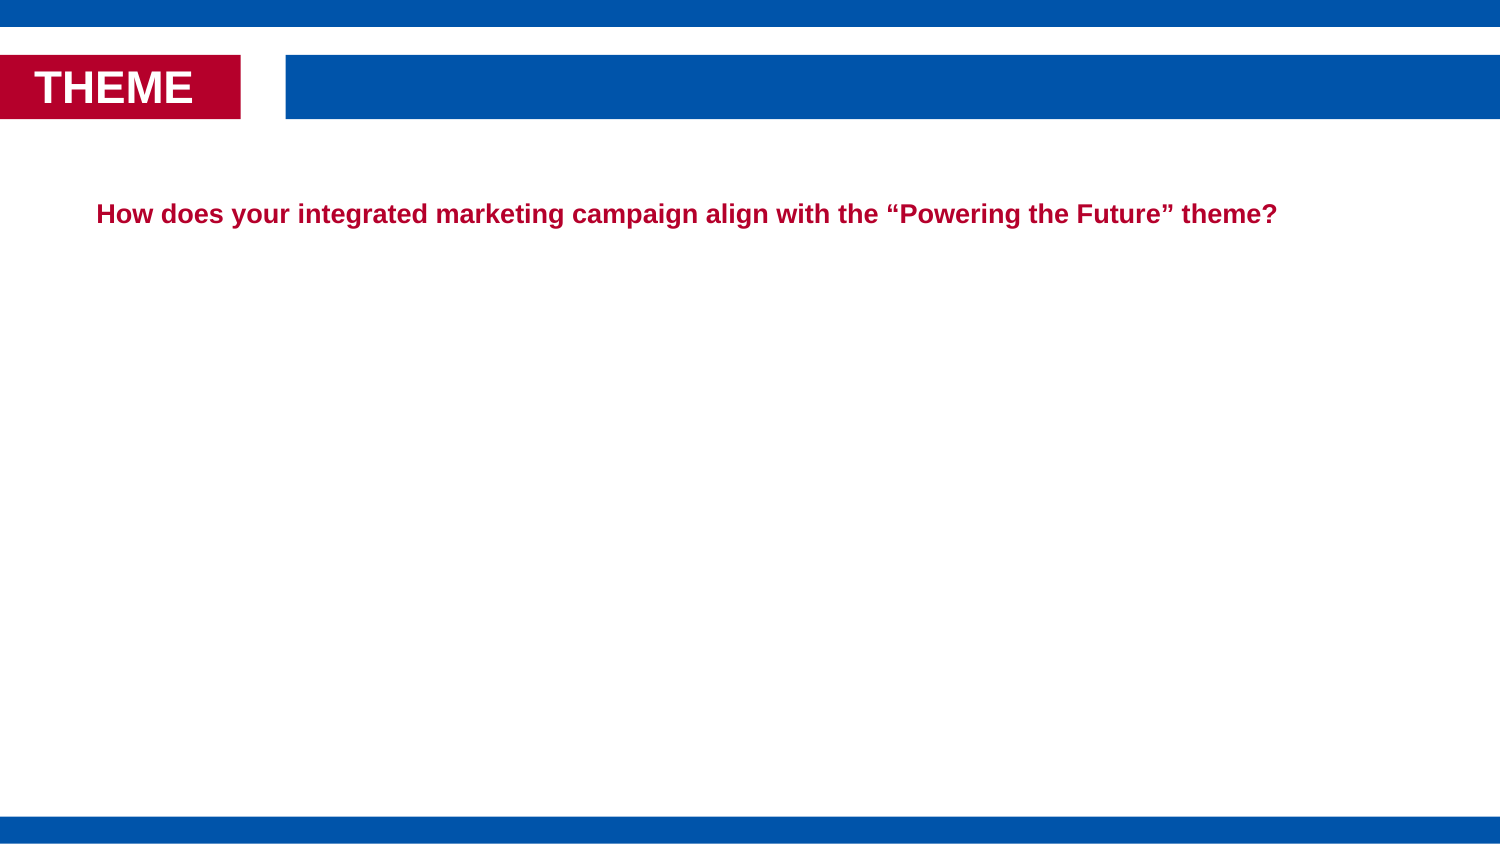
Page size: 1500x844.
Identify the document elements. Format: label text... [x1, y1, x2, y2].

text_box THEME [19, 42, 316, 128]
text_box [0, 816, 1500, 844]
text_box [0, 0, 1500, 27]
text_box How does your integrated marketing campaign align with the “Powering the Future” theme? [6, 181, 1458, 494]
text_box [316, 54, 1500, 120]
text_box [0, 54, 19, 120]
